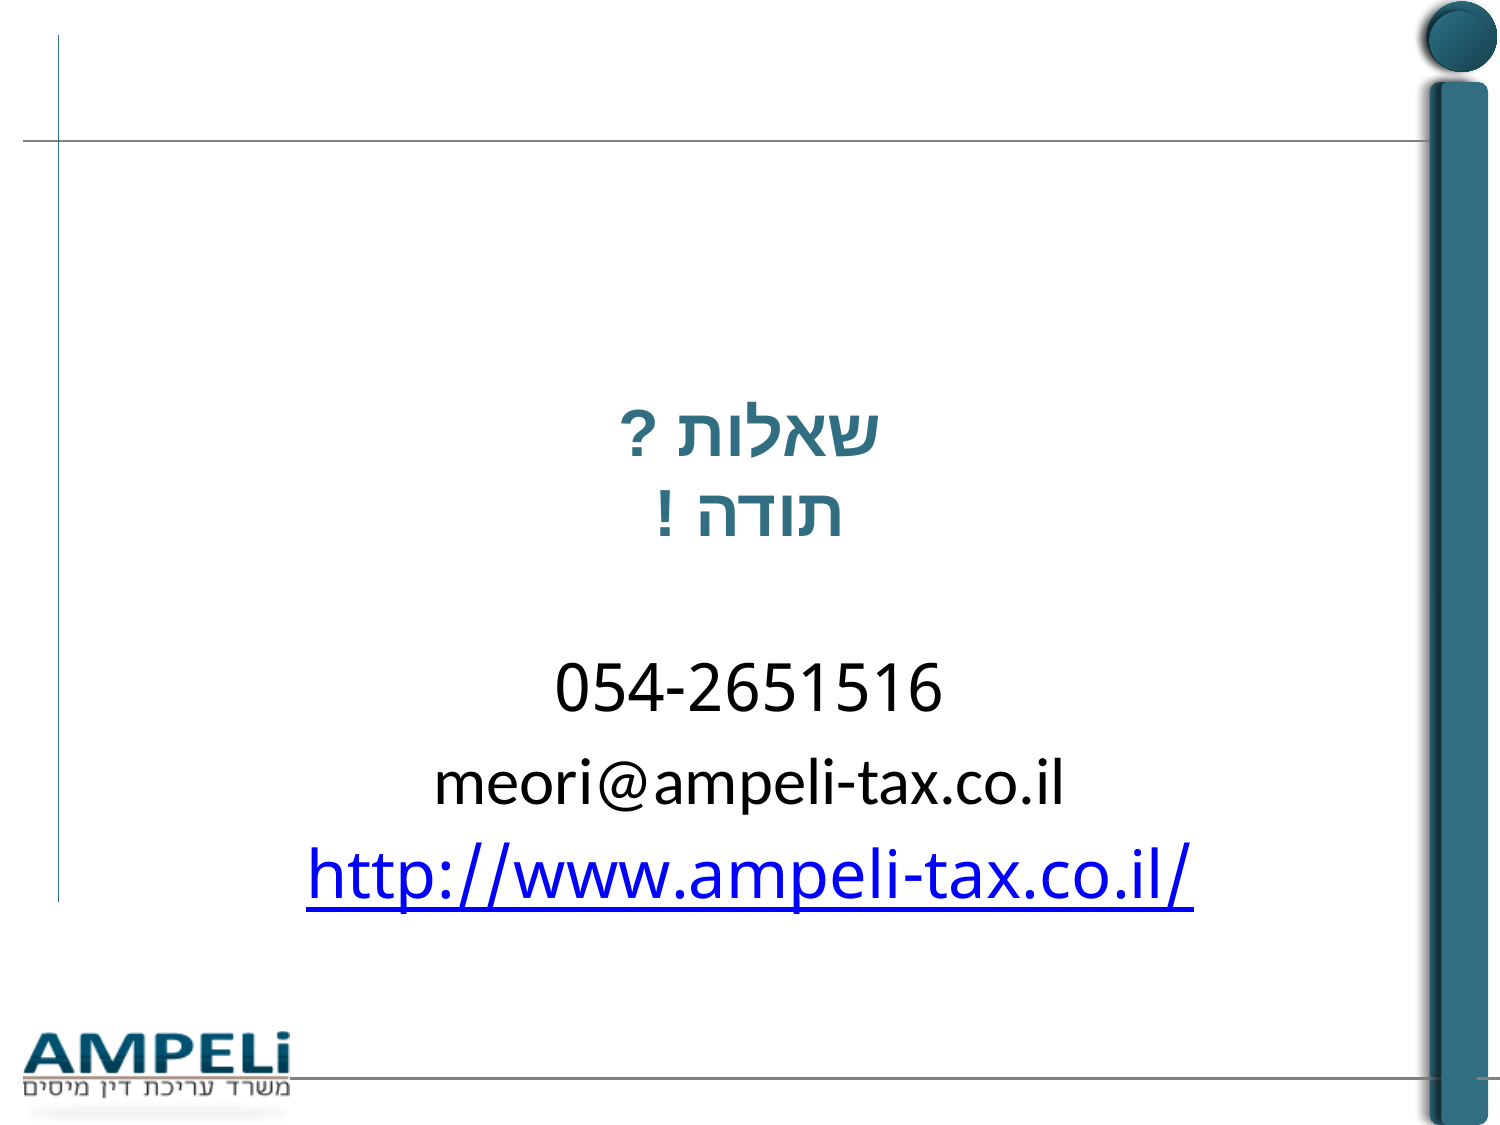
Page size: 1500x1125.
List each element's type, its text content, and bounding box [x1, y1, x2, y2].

subtitle 054-2651516 meori@ampeli-tax.co.il http://www.ampeli-tax.co.il/ [225, 637, 1275, 925]
title שאלות ? תודה ! [112, 349, 1388, 591]
picture [23, 1031, 290, 1125]
